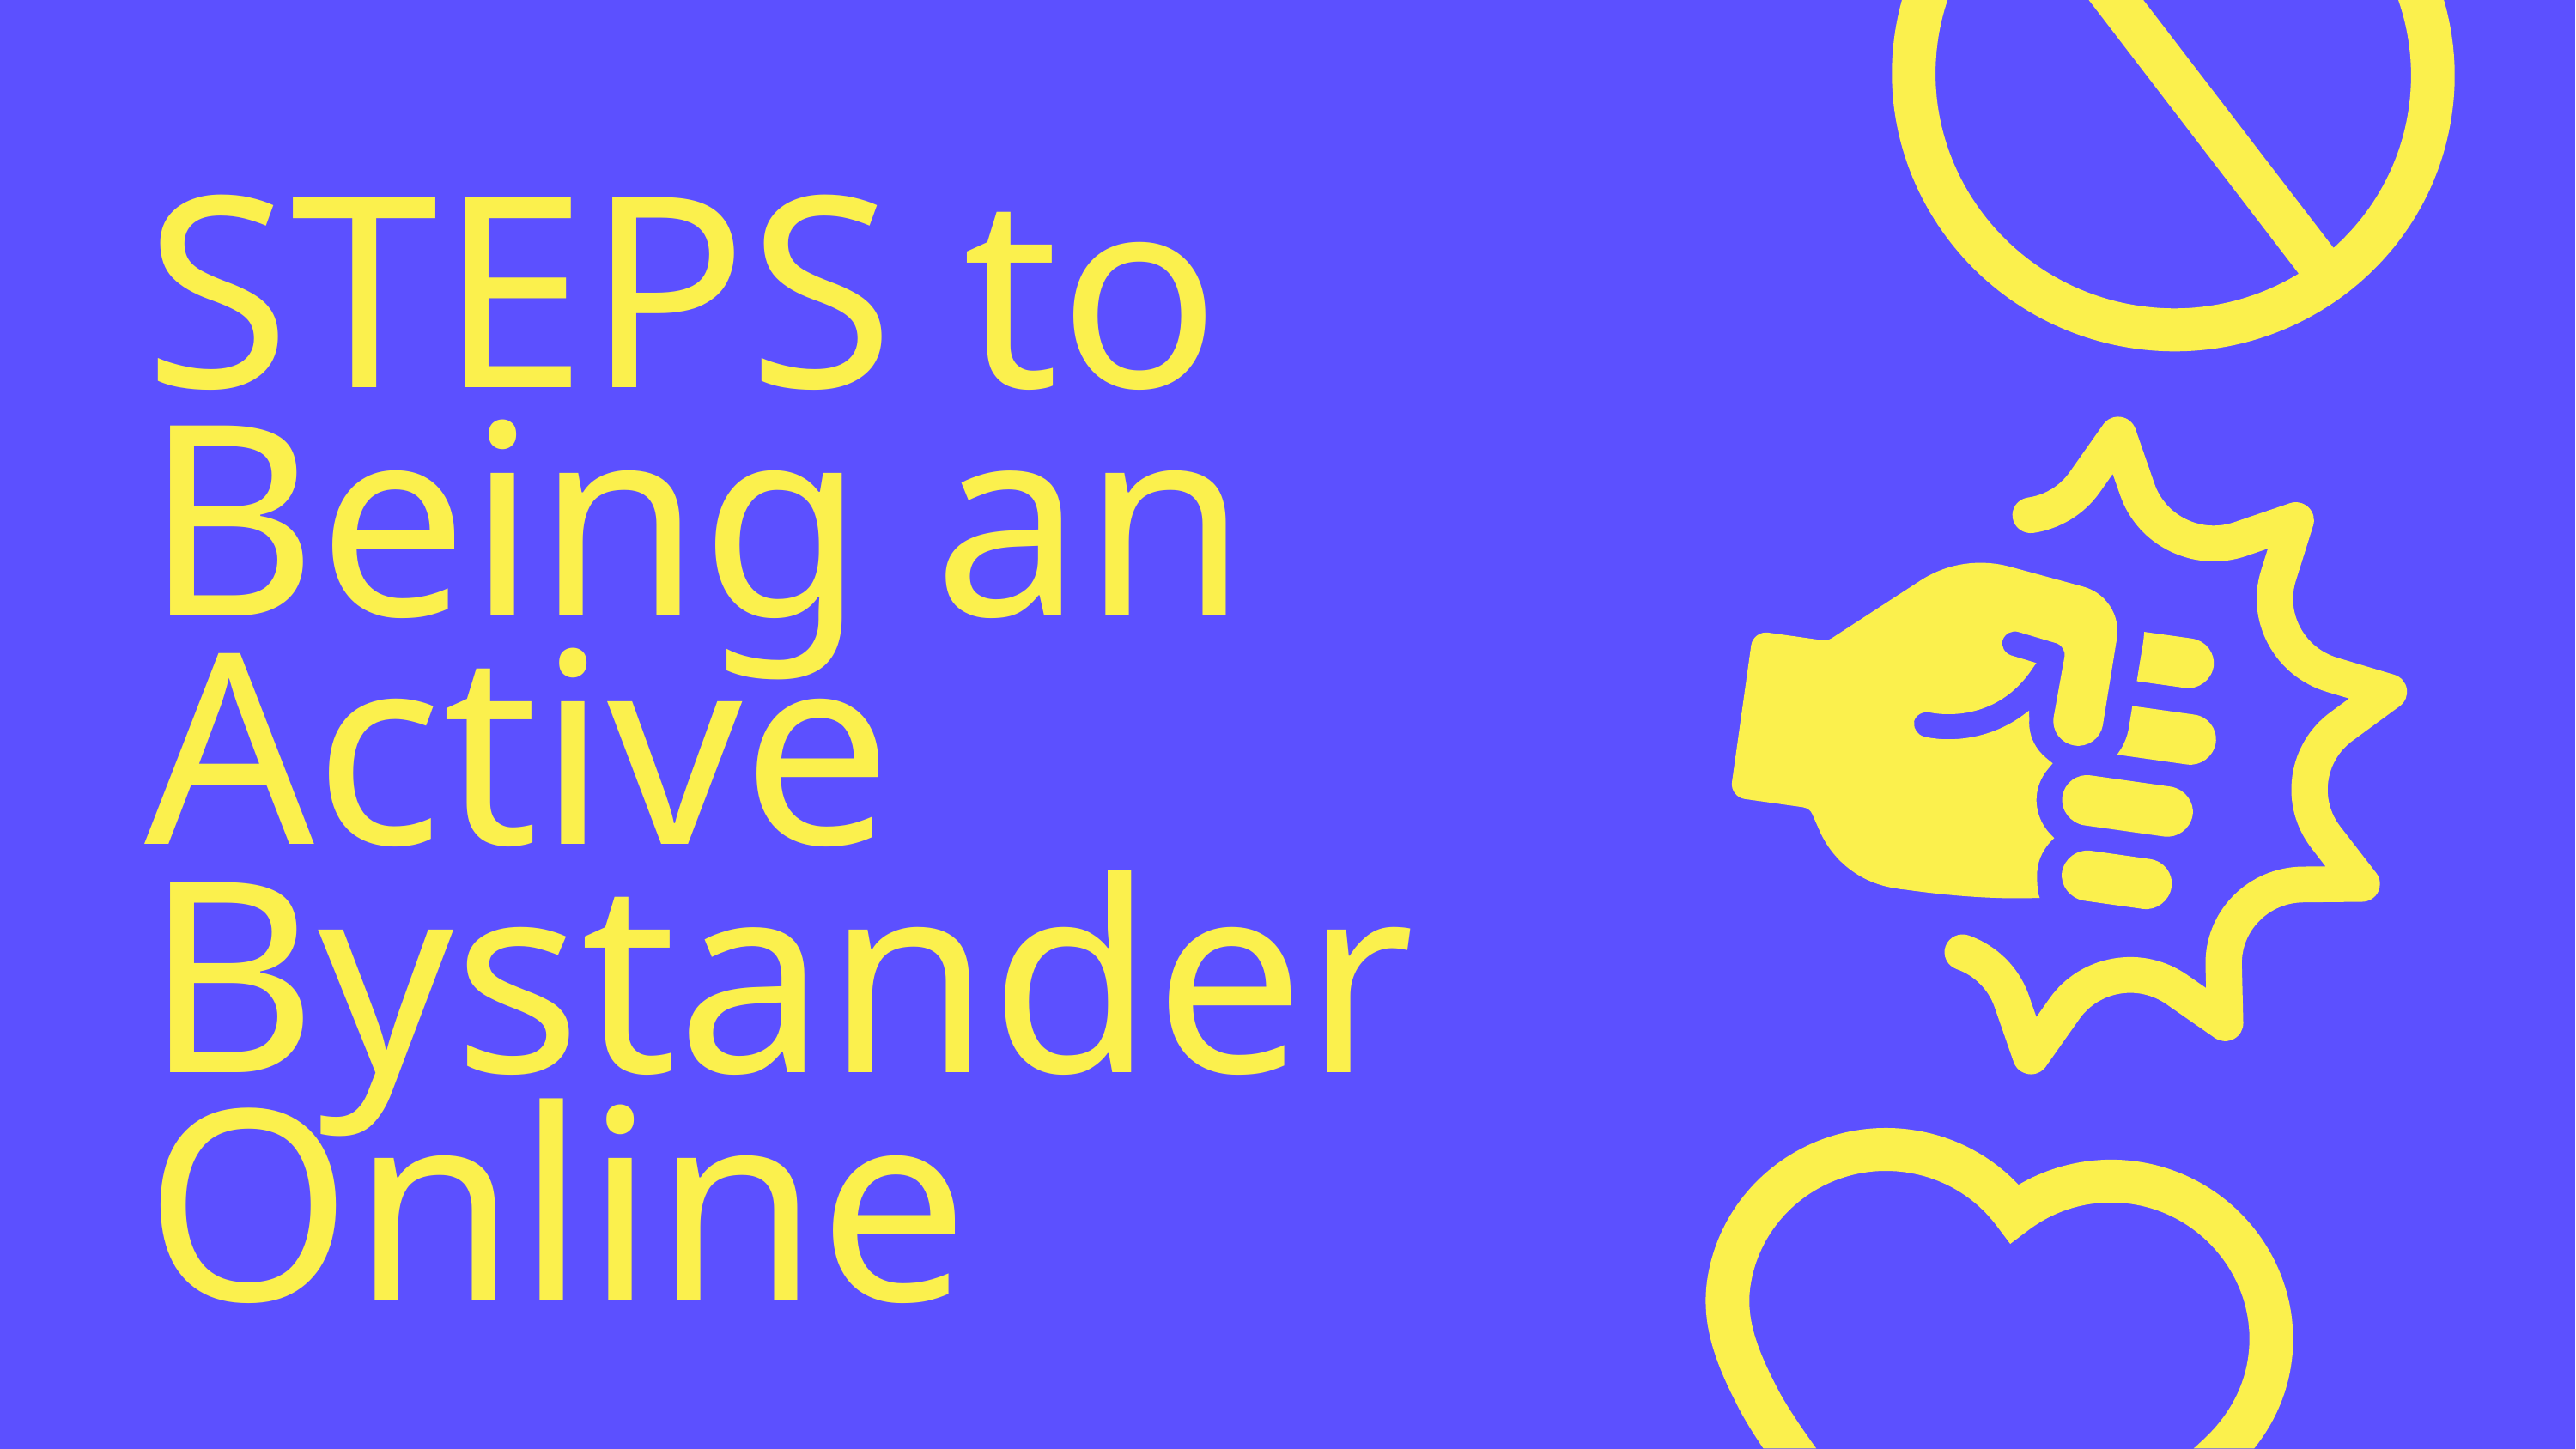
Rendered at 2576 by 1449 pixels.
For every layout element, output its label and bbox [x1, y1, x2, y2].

text_box [0, 0, 2576, 1449]
